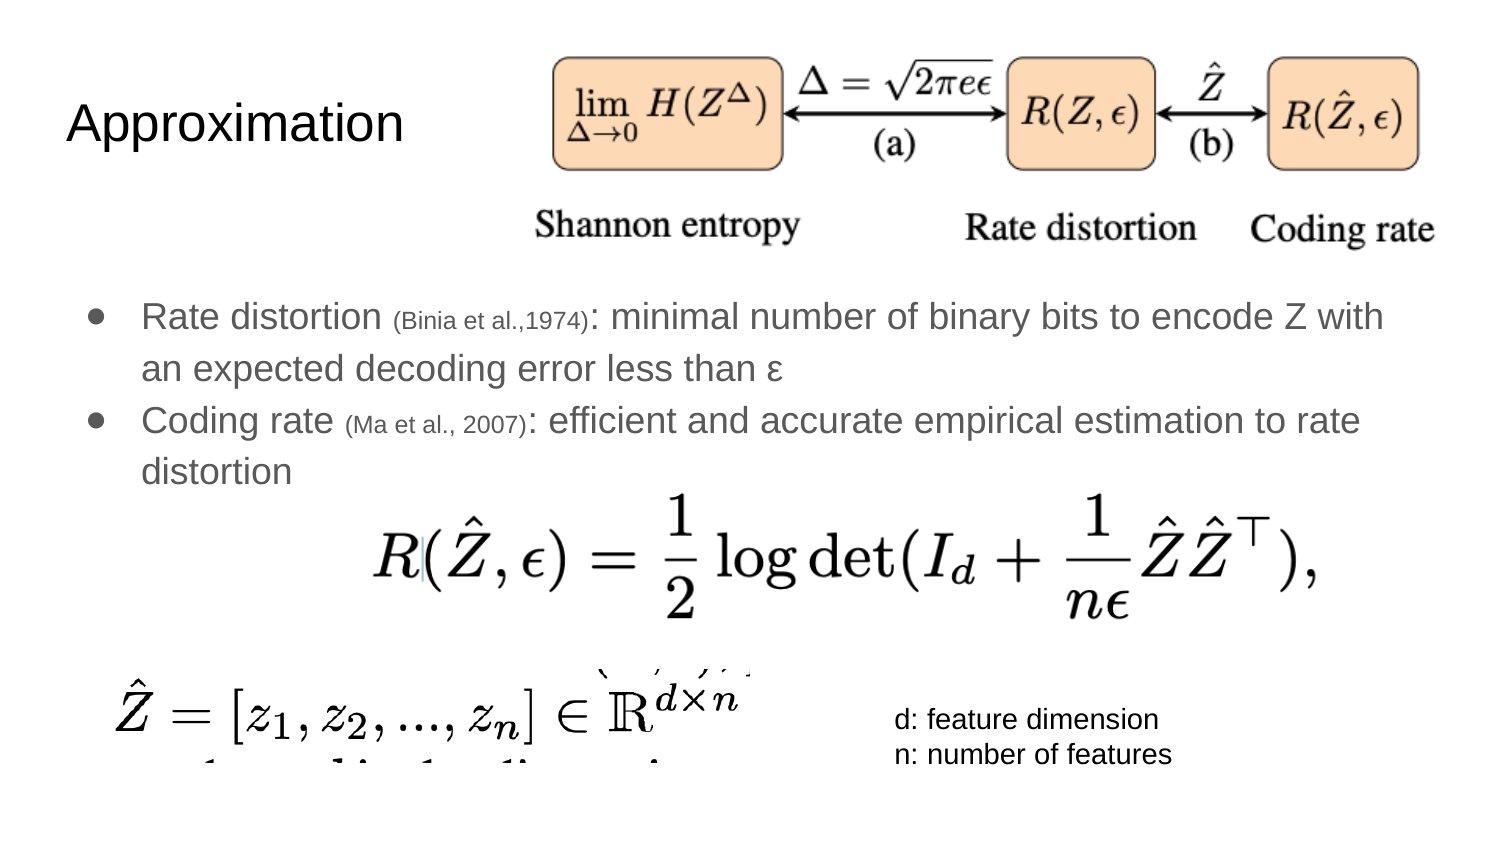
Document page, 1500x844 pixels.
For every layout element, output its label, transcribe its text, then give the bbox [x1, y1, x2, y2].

picture [350, 448, 1357, 636]
picture [497, 27, 1475, 284]
text_box d: feature dimension n: number of features [879, 685, 1397, 800]
list Rate distortion (Binia et al.,1974): minimal number of binary bits to encode Z with an expected decoding error less than ε Coding rate (Ma et al., 2007): efficient and accurate empirical estimation to rate distortion [51, 270, 1449, 535]
title Approximation [51, 72, 492, 167]
picture [107, 668, 751, 764]
